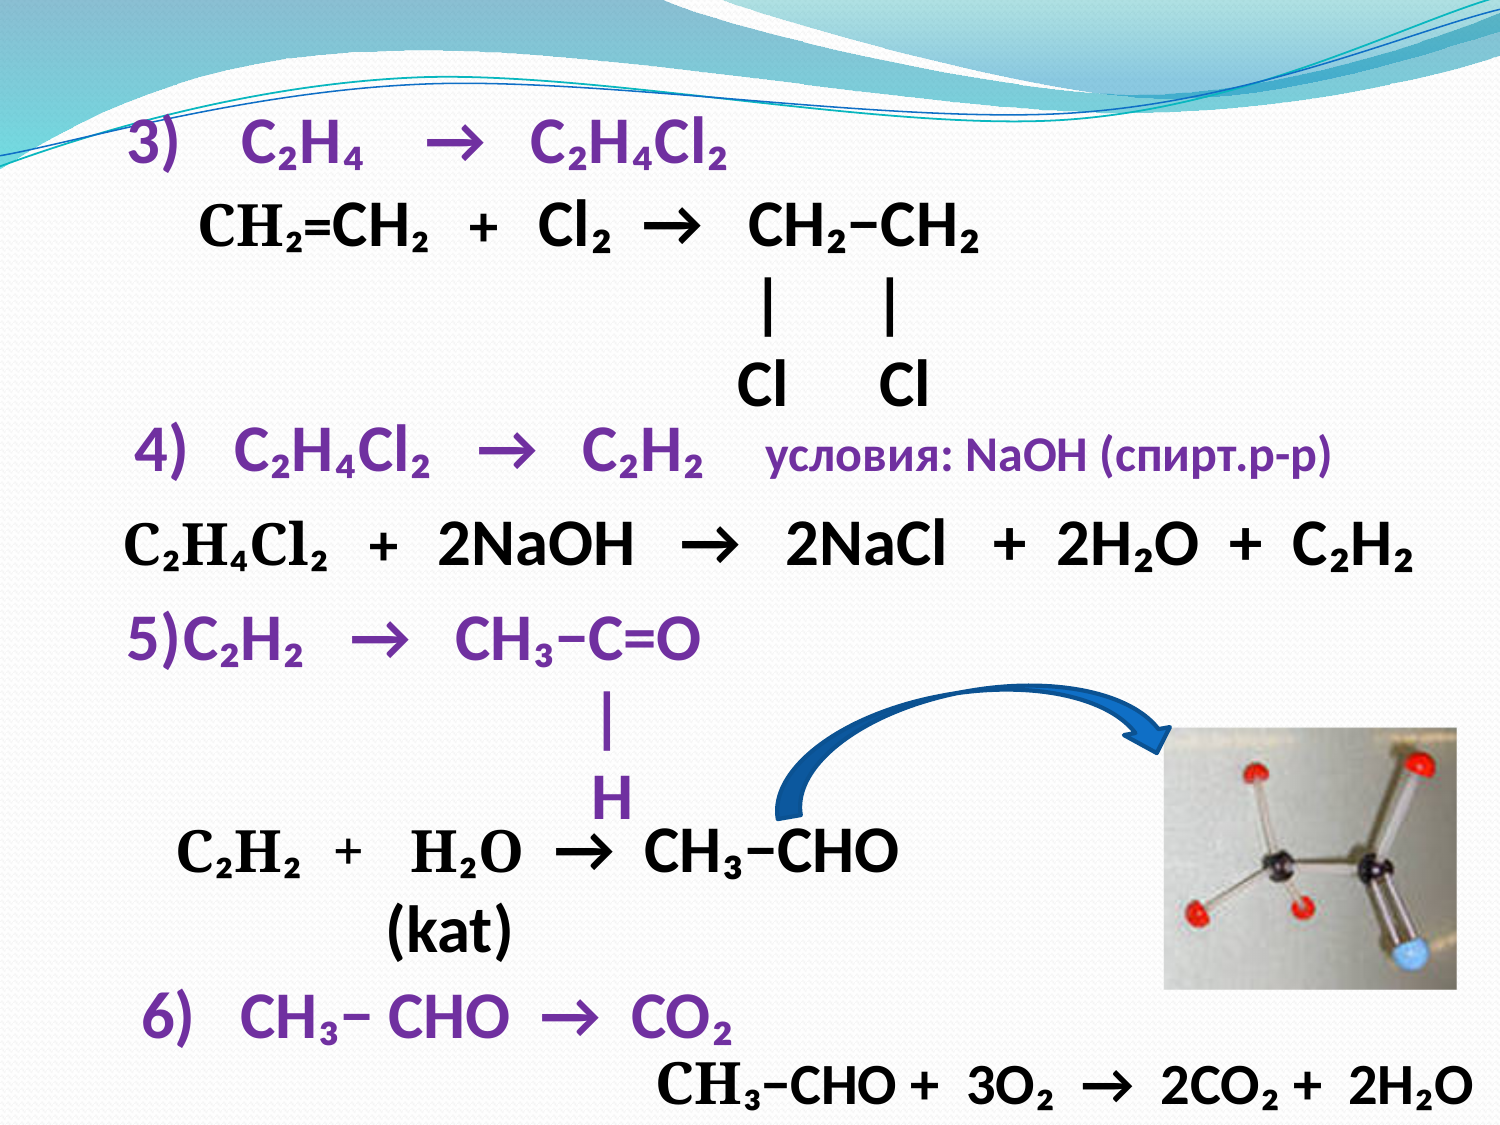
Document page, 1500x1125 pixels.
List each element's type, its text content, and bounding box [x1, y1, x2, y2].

picture [1445, 728, 1456, 989]
text_box CH₃−CHO + 3O₂ → 2CO₂ + 2H₂O [640, 1039, 1490, 1124]
text_box C₂H₂ + H₂O → CH₃−CHO (kat) [160, 798, 916, 974]
text_box 4) C₂H₄Cl₂ → C₂H₂ условия: NaOH (спирт.р-р) [119, 397, 1382, 491]
text_box [775, 683, 1171, 822]
text_box 3) C₂H₄ → C₂H₄Cl₂ [112, 89, 975, 185]
picture [1164, 729, 1173, 989]
text_box 6) CH₃− CHO → CO₂ [126, 964, 750, 1059]
picture [1178, 711, 1442, 1006]
text_box C₂H₄Cl₂ + 2NaOH → 2NaCl + 2H₂O + C₂H₂ [107, 491, 1431, 587]
text_box C₂H₂ → CH₃−C=O | H [112, 586, 1152, 886]
text_box CH₂=CH₂ + Cl₂ → CH₂−CH₂ | | Cl Cl [182, 172, 996, 397]
